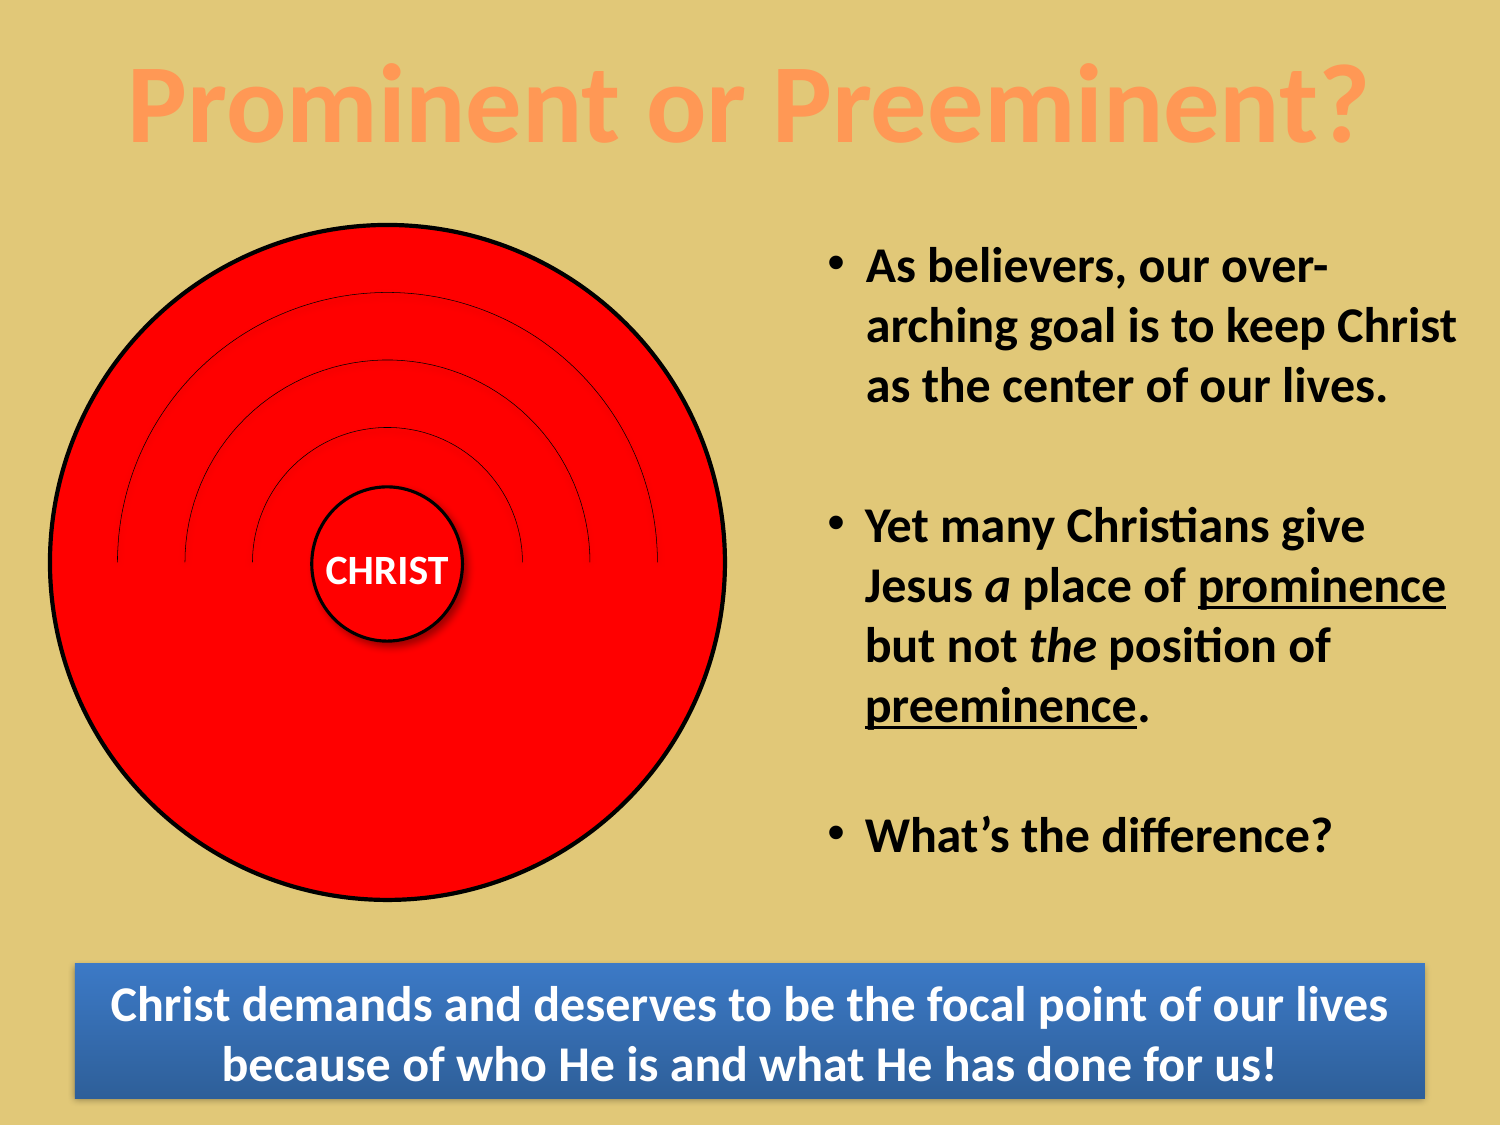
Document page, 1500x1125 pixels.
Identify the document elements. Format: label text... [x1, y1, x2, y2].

title Prominent or Preeminent? [75, 20, 1425, 175]
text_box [49, 224, 726, 901]
list As believers, our over-arching goal is to keep Christ as the center of our lives. Yet many Christians give Jesus a place of prominence but not the position of preeminence. What’s the difference? [812, 224, 1475, 1088]
text_box Christ demands and deserves to be the focal point of our lives because of who He is and what He has done for us! [74, 963, 1425, 1099]
